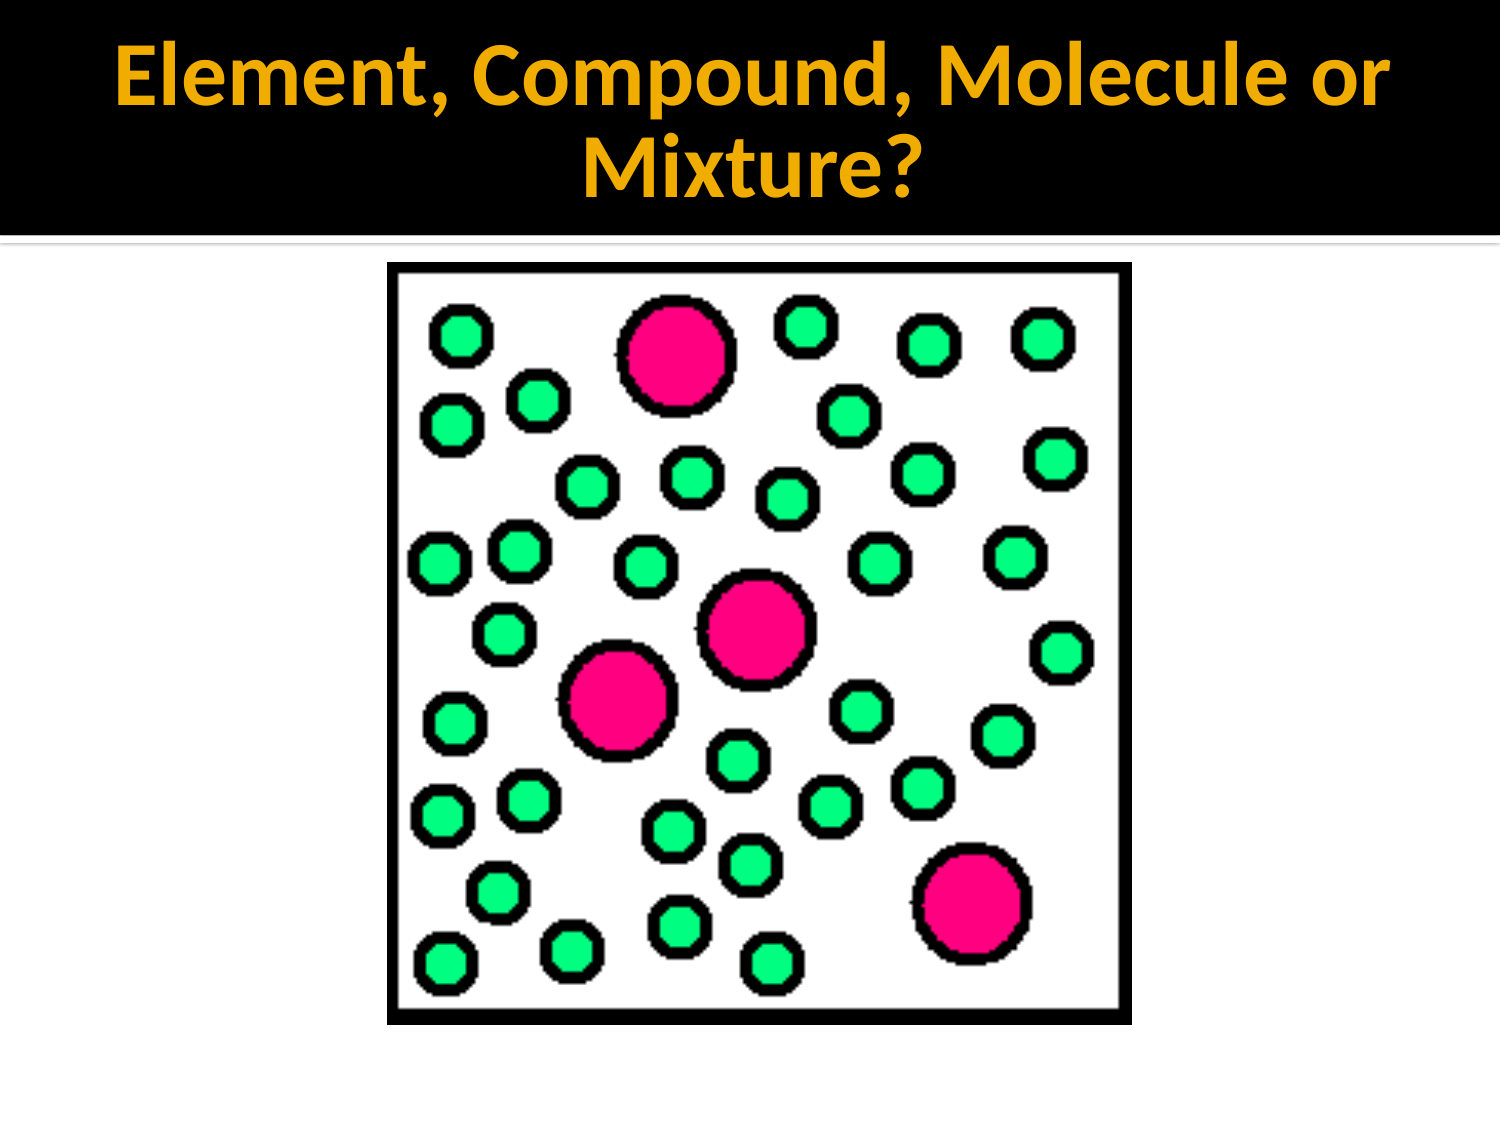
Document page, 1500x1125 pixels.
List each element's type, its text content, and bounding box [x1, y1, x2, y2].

title Element, Compound, Molecule or Mixture? [75, 25, 1425, 231]
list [387, 262, 1132, 1025]
